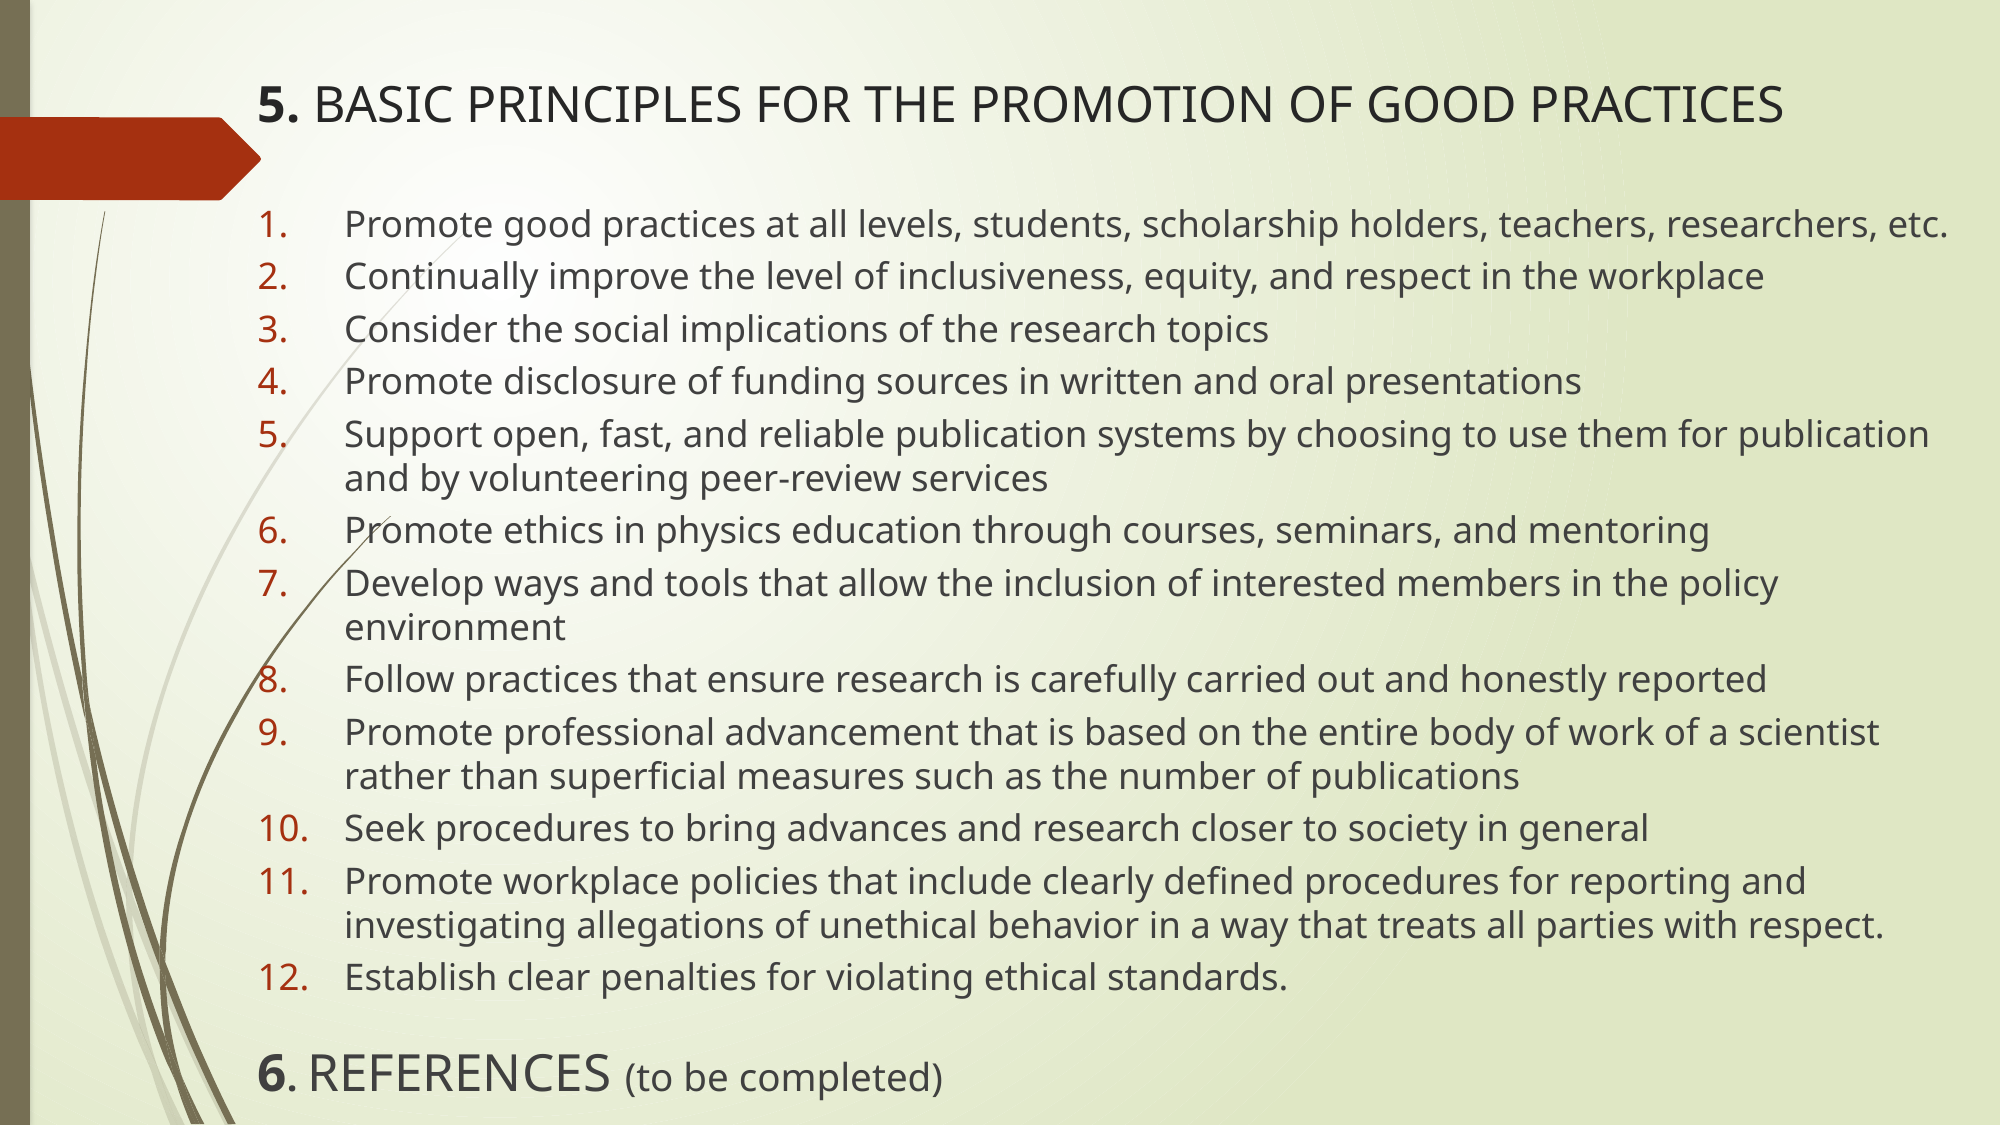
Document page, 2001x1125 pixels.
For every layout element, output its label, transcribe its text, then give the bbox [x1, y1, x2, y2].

list Promote good practices at all levels, students, scholarship holders, teachers, researchers, etc. Continually improve the level of inclusiveness, equity, and respect in the workplace Consider the social implications of the research topics Promote disclosure of funding sources in written and oral presentations Support open, fast, and reliable publication systems by choosing to use them for publication and by volunteering peer-review services Promote ethics in physics education through courses, seminars, and mentoring Develop ways and tools that allow the inclusion of interested members in the policy environment Follow practices that ensure research is carefully carried out and honestly reported Promote professional advancement that is based on the entire body of work of a scientist rather than superficial measures such as the number of publications Seek procedures to bring advances and research closer to society in general Promote workplace policies that include clearly defined procedures for reporting and investigating allegations of unethical behavior in a way that treats all parties with respect. Establish clear penalties for violating ethical standards. 6. REFERENCES (to be completed) [242, 193, 1968, 1125]
title 5. BASIC PRINCIPLES FOR THE PROMOTION OF GOOD PRACTICES [242, 65, 1918, 193]
